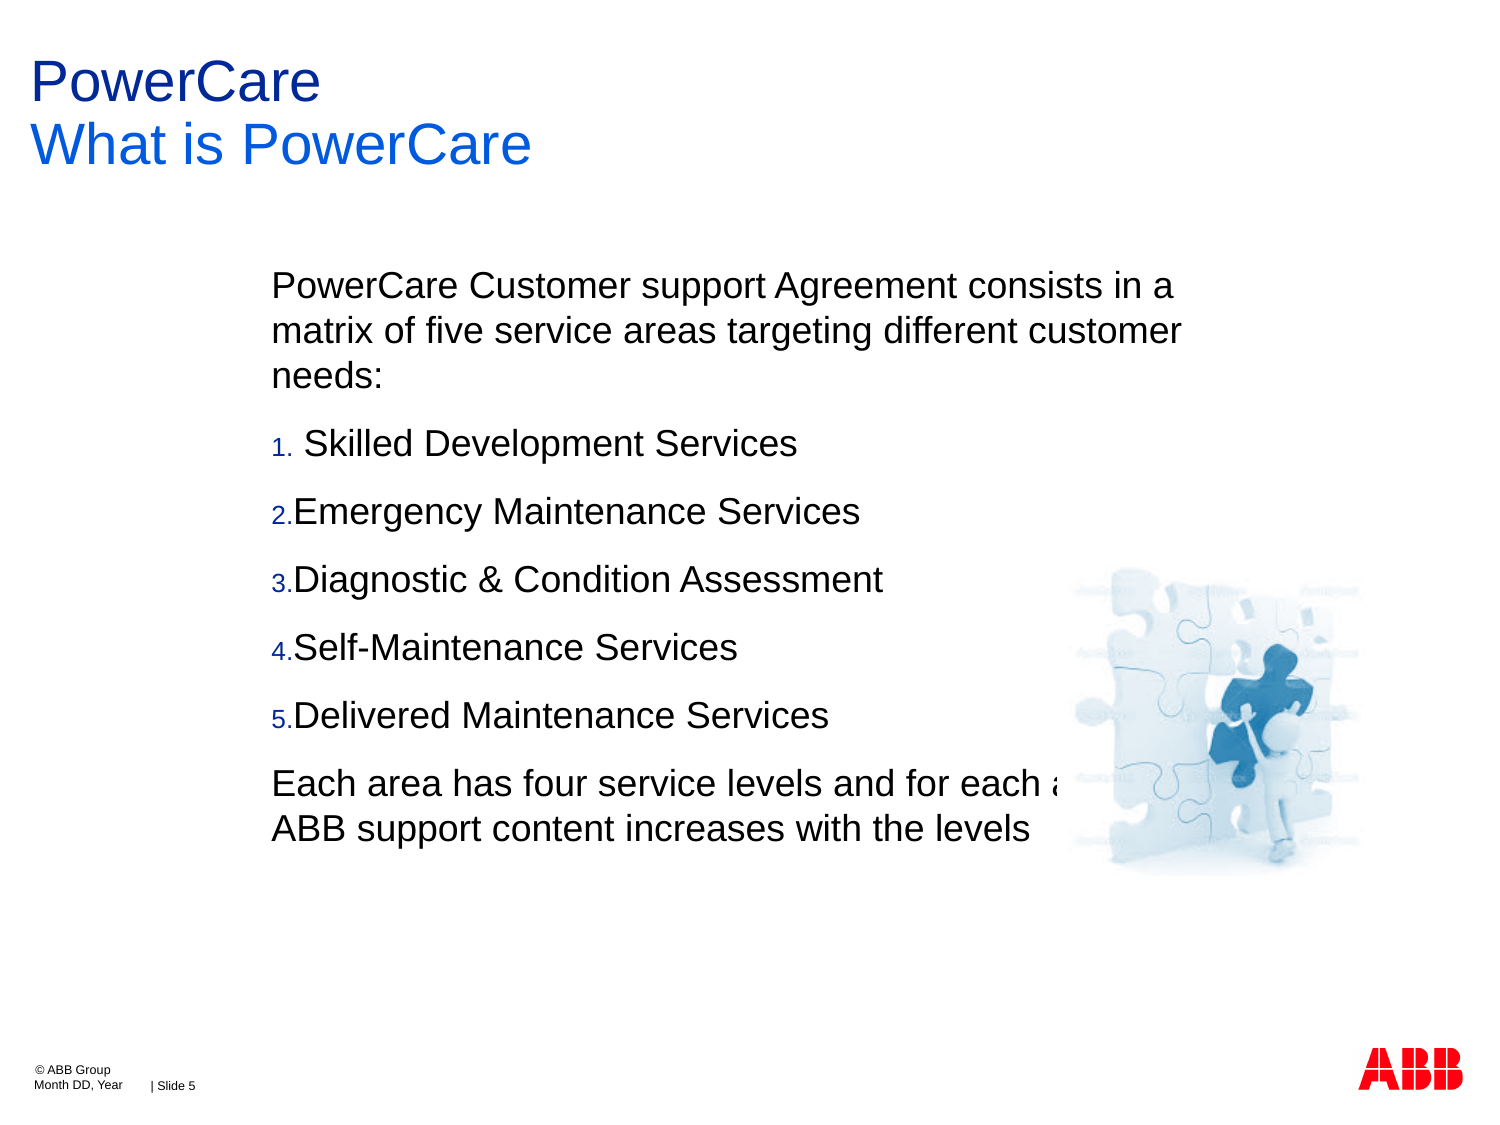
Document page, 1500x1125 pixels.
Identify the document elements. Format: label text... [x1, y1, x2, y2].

footer © ABB Group [35, 1017, 243, 1125]
picture [1352, 1048, 1463, 1090]
list PowerCare Customer support Agreement consists in a matrix of five service areas targeting different customer needs: Skilled Development Services Emergency Maintenance Services Diagnostic & Condition Assessment Self-Maintenance Services Delivered Maintenance Services Each area has four service levels and for each area the ABB support content increases with the levels [242, 261, 1258, 1018]
picture [1056, 556, 1377, 876]
title PowerCare [0, 0, 1500, 113]
subtitle What is PowerCare [0, 113, 1500, 191]
